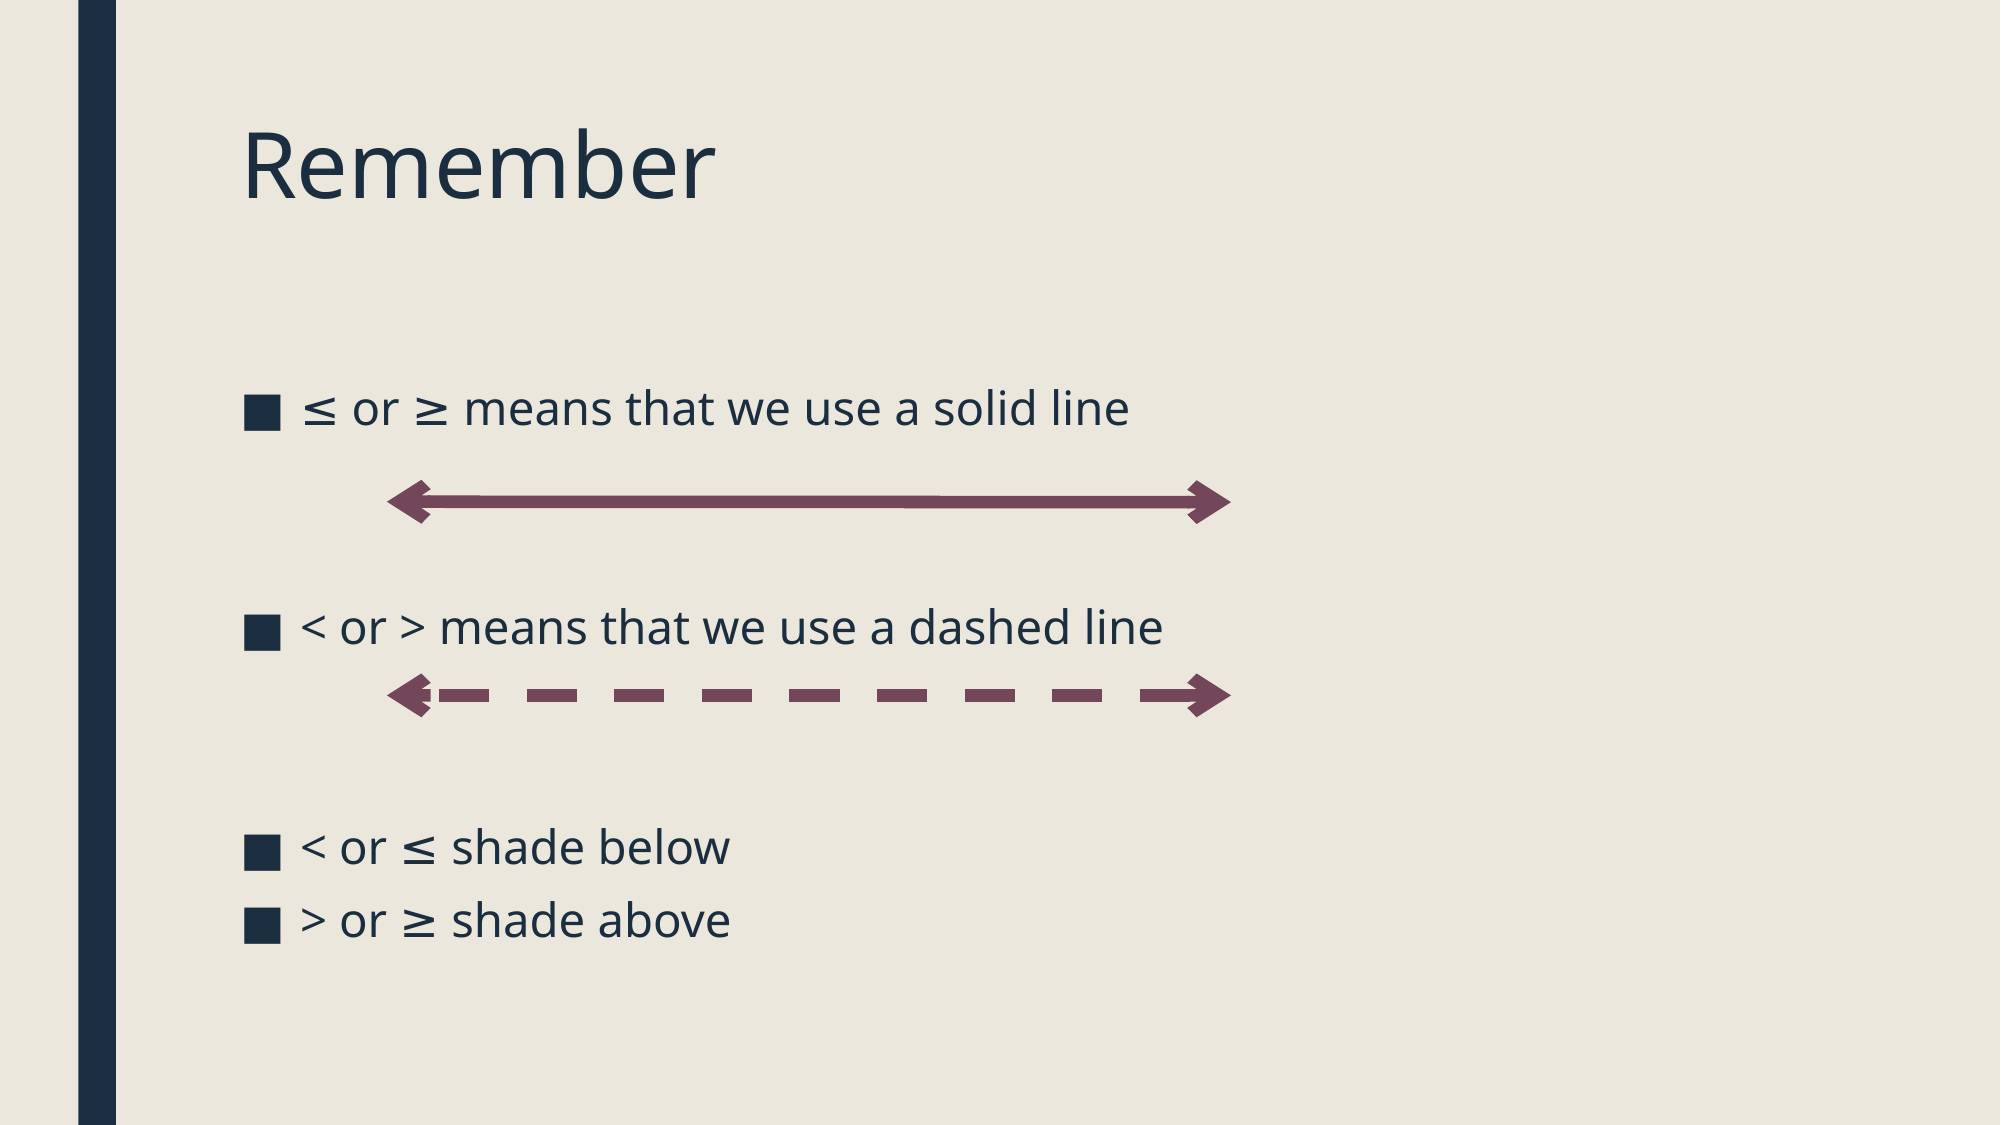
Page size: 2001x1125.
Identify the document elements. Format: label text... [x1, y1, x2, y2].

title Remember [225, 112, 1800, 357]
list ≤ or ≥ means that we use a solid line < or > means that we use a dashed line < or ≤ shade below > or ≥ shade above [225, 375, 1800, 963]
